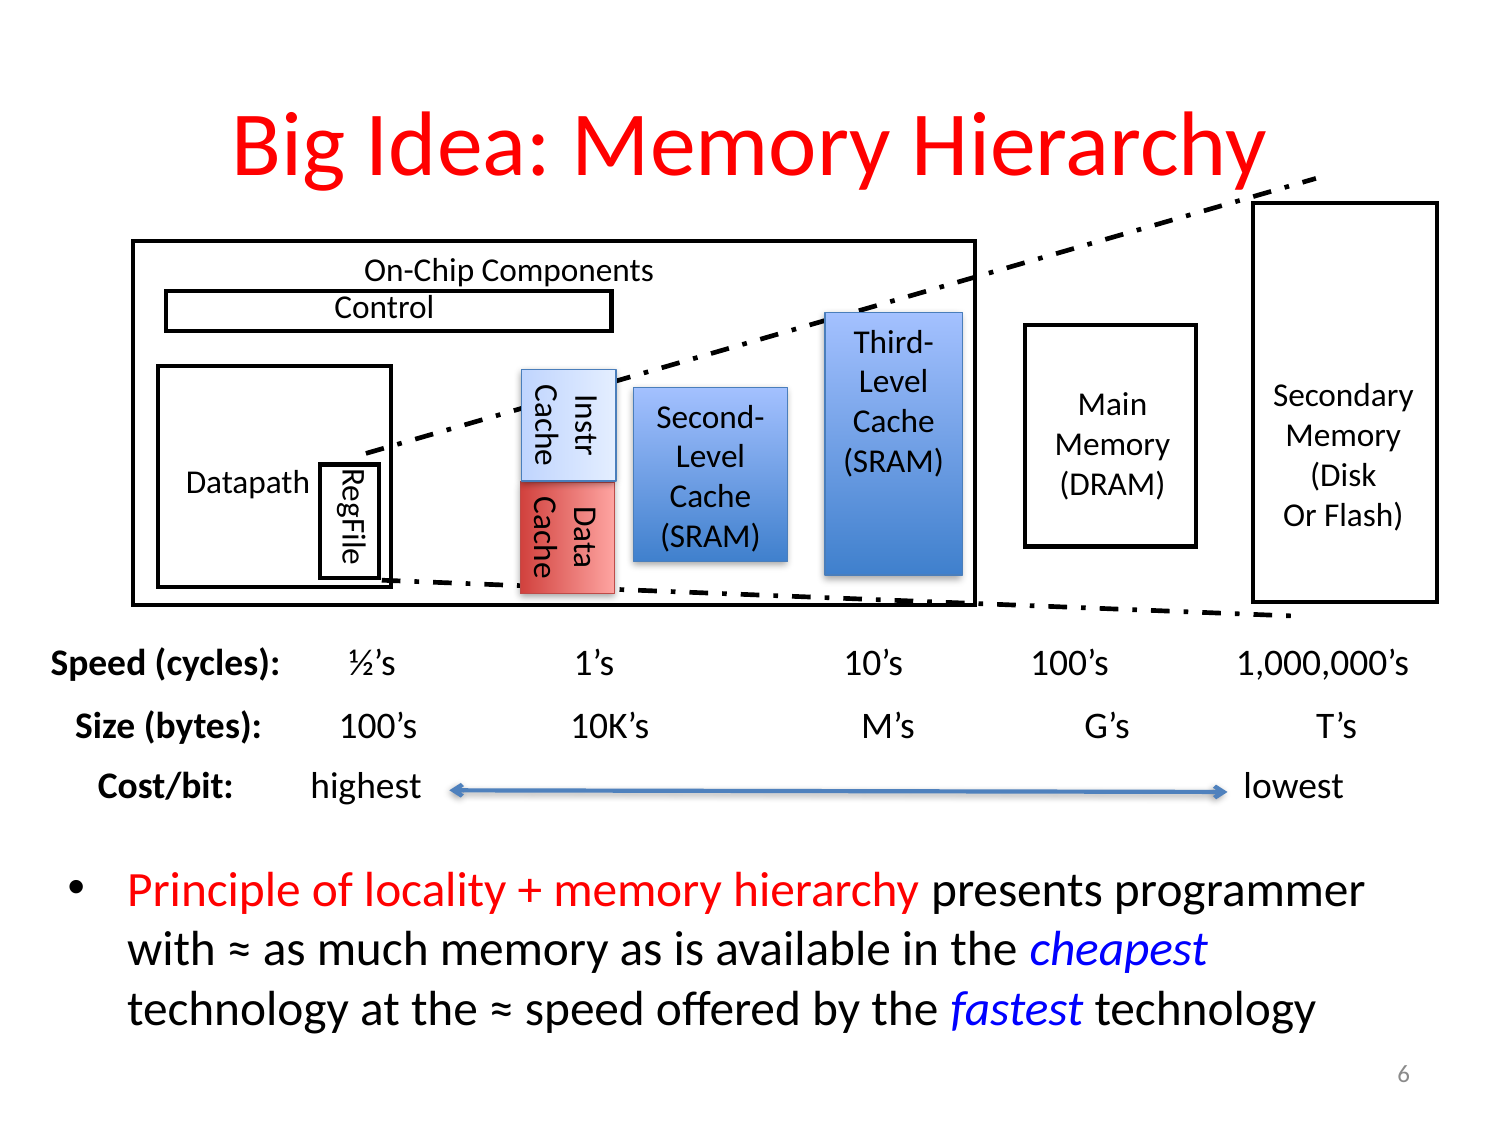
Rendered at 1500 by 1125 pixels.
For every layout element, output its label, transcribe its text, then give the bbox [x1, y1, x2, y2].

text_box RegFile [328, 453, 384, 620]
text_box Instr Cache [521, 369, 617, 482]
text_box On-Chip Components [349, 240, 670, 295]
text_box Data Cache [520, 488, 615, 594]
text_box [1025, 324, 1196, 547]
text_box Main Memory (DRAM) [1039, 374, 1186, 510]
text_box Third-Level Cache (SRAM) [824, 312, 963, 576]
text_box [1253, 203, 1437, 603]
text_box Speed (cycles): ½’s 1’s 10’s 100’s 1,000,000’s [40, 640, 1422, 688]
text_box Size (bytes): 100’s 10K’s M’s G’s T’s [64, 703, 1371, 751]
text_box Secondary Memory (Disk Or Flash) [1256, 365, 1430, 541]
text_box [78, 763, 1380, 813]
slide_number 6 [1074, 1042, 1425, 1103]
list Principle of locality + memory hierarchy presents programmer with ≈ as much memory as is available in the cheapest technology at the ≈ speed offered by the fastest technology [52, 849, 1403, 1046]
text_box [132, 240, 975, 605]
title Big Idea: Memory Hierarchy [75, 45, 1425, 233]
text_box [320, 464, 328, 579]
